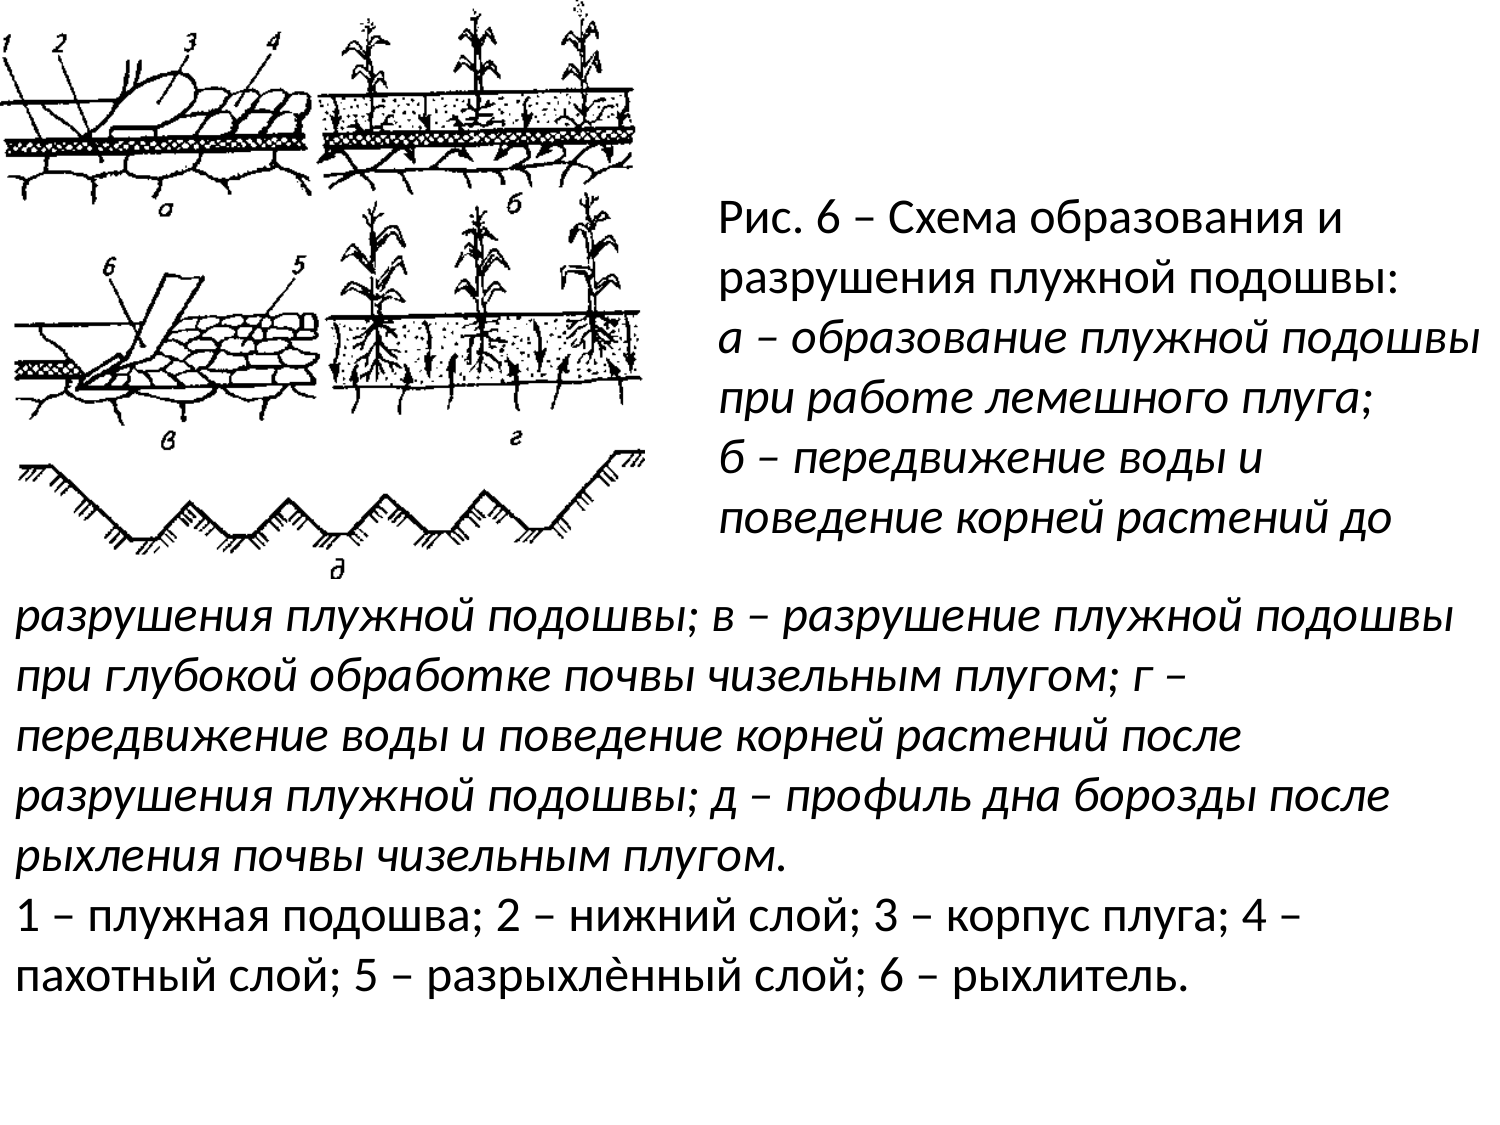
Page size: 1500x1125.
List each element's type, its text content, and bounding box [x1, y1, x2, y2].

picture [0, 0, 645, 580]
text_box Рис. 6 – Схема образования и разрушения плужной подошвы: а – образование плужной подошвы при работе лемешного плуга; б – передвижение воды и поведение корней растений до [703, 175, 1500, 551]
text_box разрушения плужной подошвы; в – разрушение плужной подошвы при глубокой обработке почвы чизельным плугом; г – передвижение воды и поведение корней растений после разрушения плужной подошвы; д – профиль дна борозды после рыхления почвы чизельным плугом. 1 – плужная подошва; 2 – нижний слой; 3 – корпус плуга; 4 – пахотный слой; 5 – разрыхлѐнный слой; 6 – рыхлитель. [0, 574, 1500, 1009]
